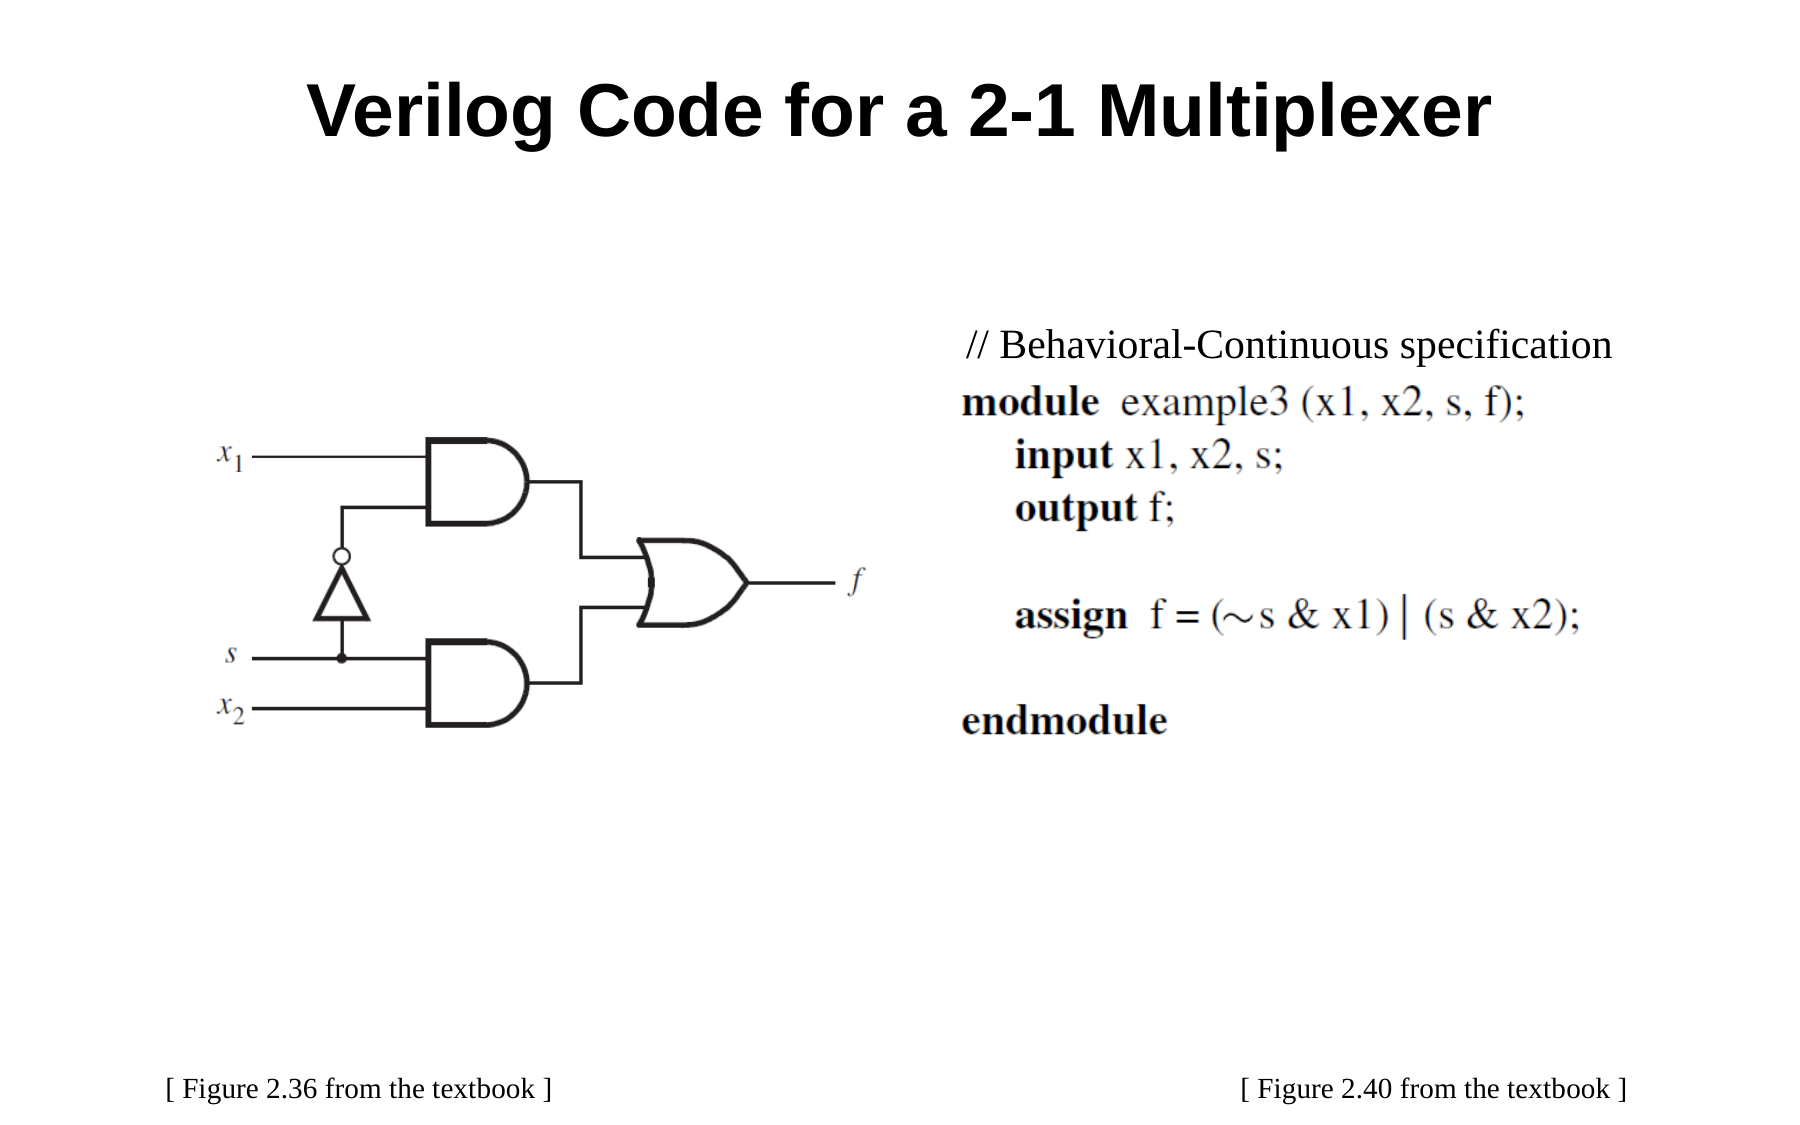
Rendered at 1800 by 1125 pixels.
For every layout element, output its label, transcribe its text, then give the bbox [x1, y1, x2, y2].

text_box [ Figure 2.36 from the textbook ] [150, 1062, 568, 1113]
title Verilog Code for a 2-1 Multiplexer [0, 50, 1800, 163]
picture [174, 421, 917, 751]
picture [924, 374, 1631, 763]
text_box // Behavioral-Continuous specification [951, 309, 1629, 374]
text_box [ Figure 2.40 from the textbook ] [1225, 1062, 1643, 1113]
